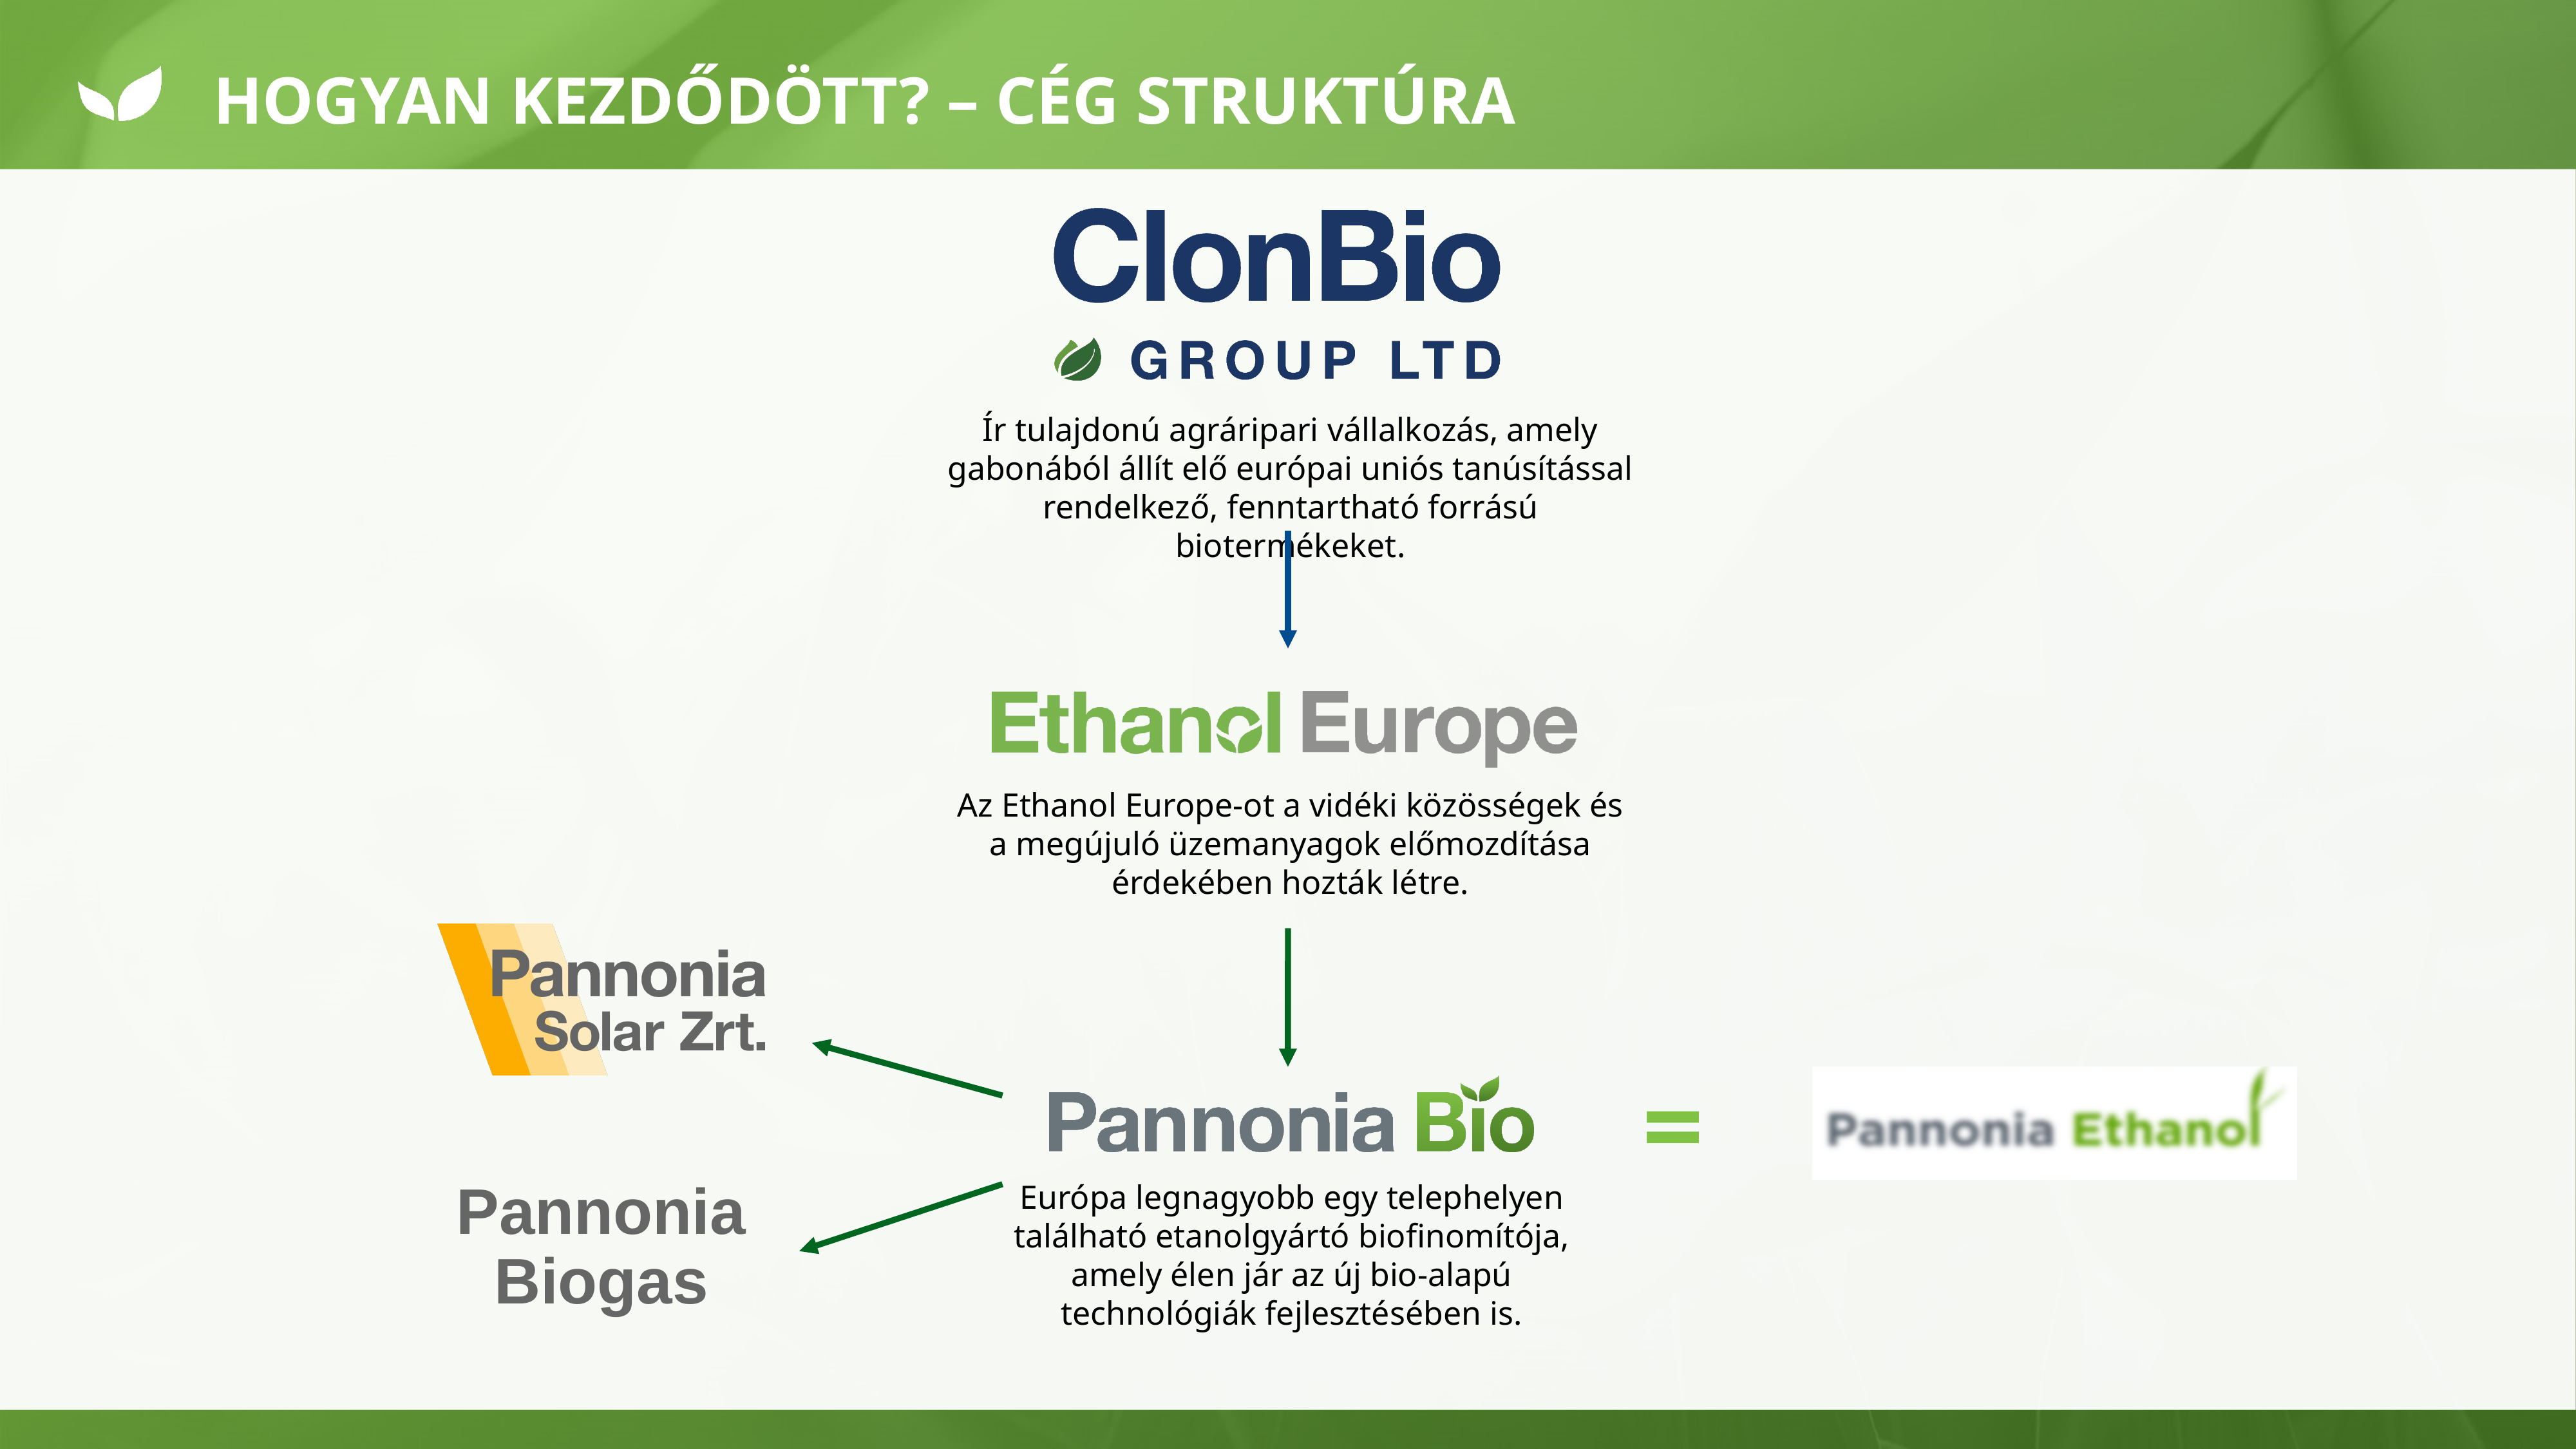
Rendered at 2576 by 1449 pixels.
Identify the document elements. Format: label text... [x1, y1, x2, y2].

text_box = [1631, 1053, 1715, 1192]
picture [437, 923, 765, 1075]
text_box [811, 1043, 1003, 1096]
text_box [799, 1184, 1003, 1251]
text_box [938, 192, 1643, 532]
picture [0, 0, 2576, 169]
text_box [0, 169, 2576, 1410]
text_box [938, 691, 1643, 907]
title HoGYAN KEZDŐDÖTT? – CÉG STRUKTÚRA [207, 70, 1762, 143]
text_box Pannonia Biogas [423, 1172, 779, 1321]
picture [0, 1410, 2576, 1449]
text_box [999, 1075, 1585, 1339]
picture [1812, 1066, 2297, 1180]
